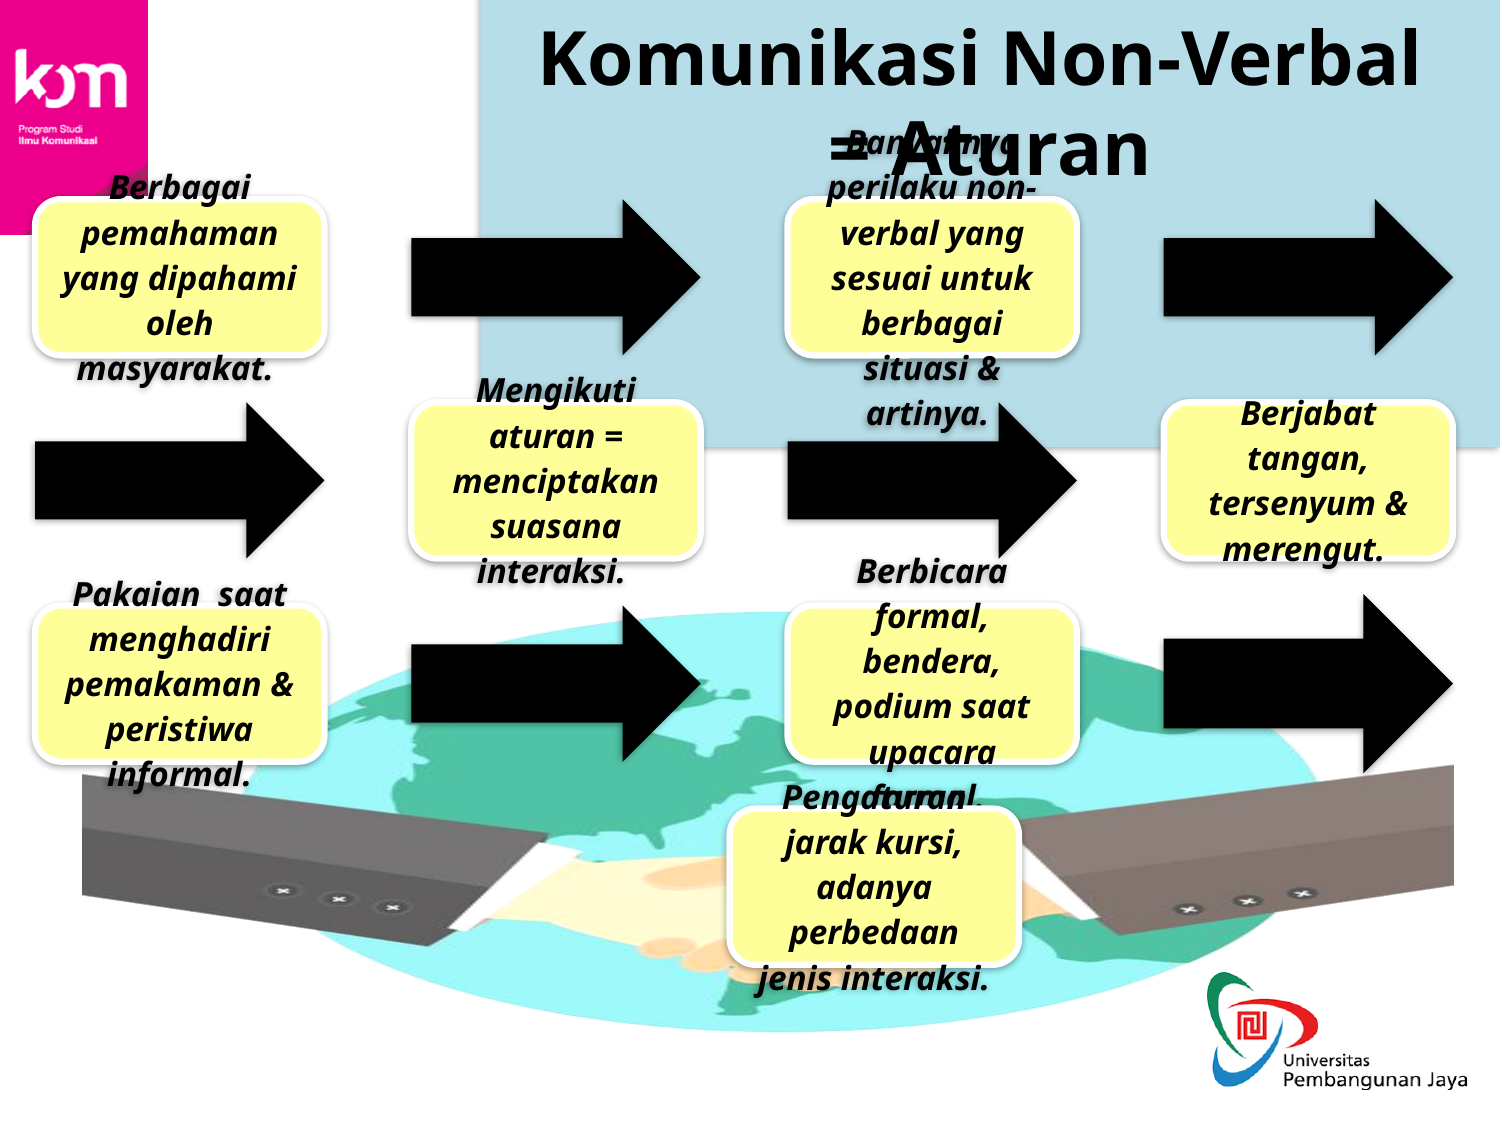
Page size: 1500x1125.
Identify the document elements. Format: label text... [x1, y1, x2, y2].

subtitle Komunikasi Non-Verbal = Aturan [480, 0, 1500, 448]
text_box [34, 198, 1454, 1067]
picture [0, 0, 149, 235]
picture [1206, 972, 1468, 1090]
